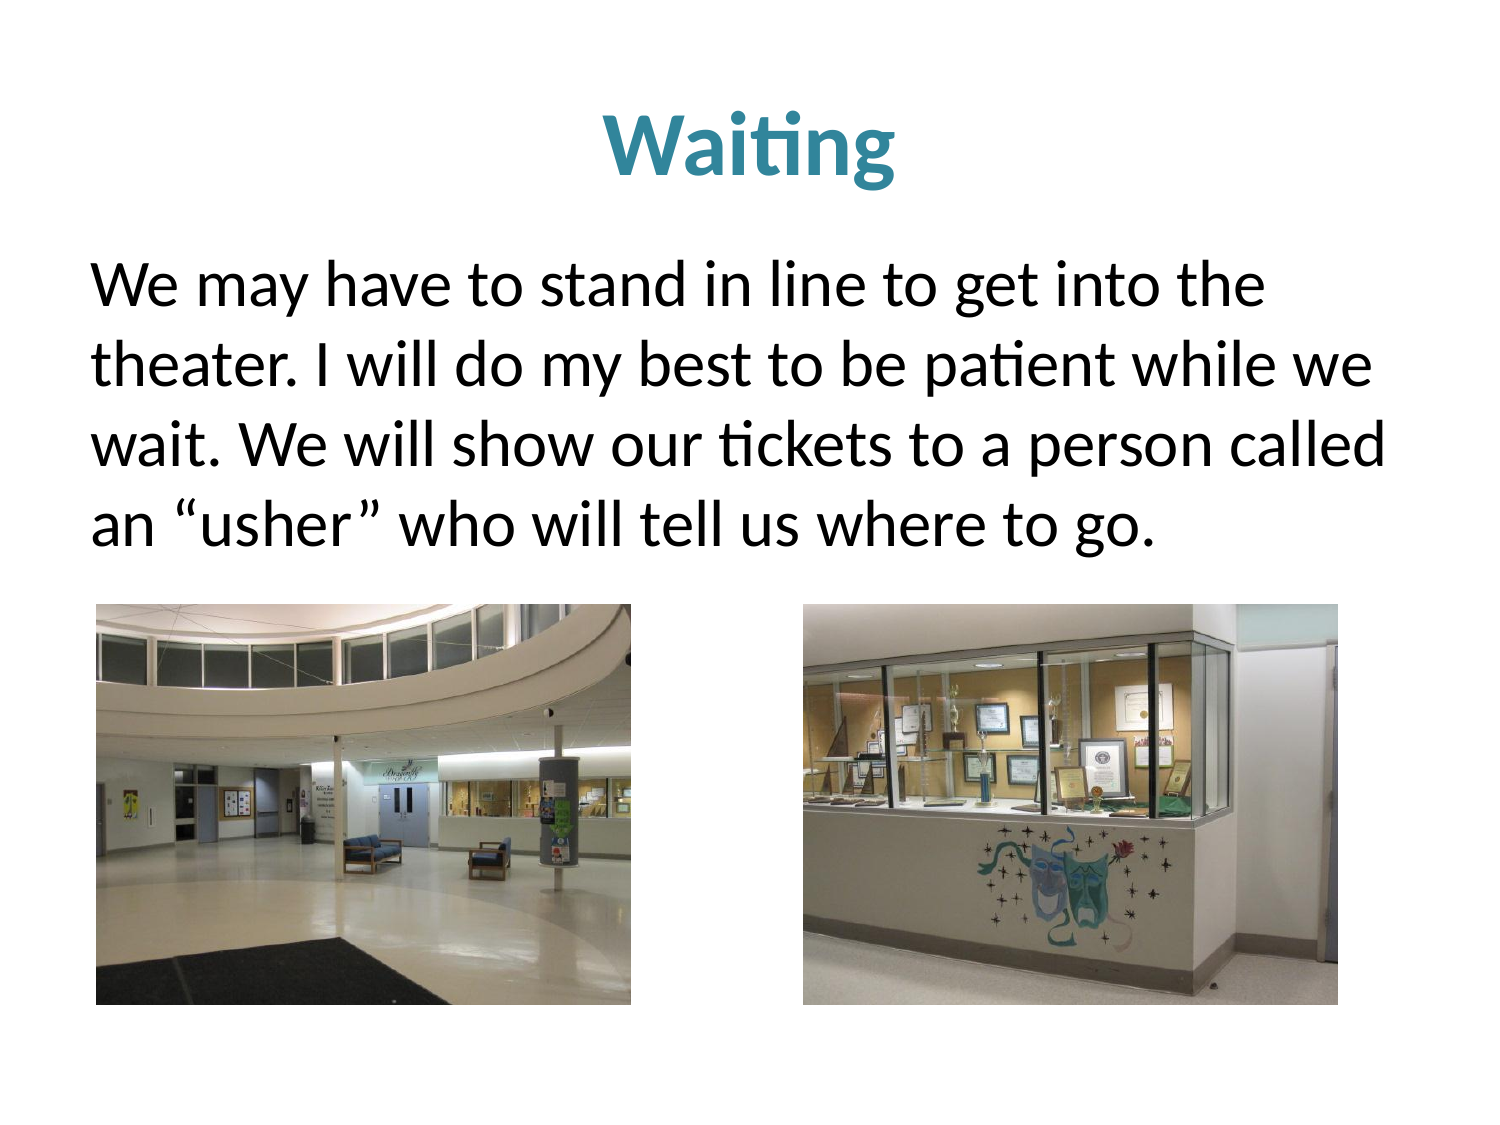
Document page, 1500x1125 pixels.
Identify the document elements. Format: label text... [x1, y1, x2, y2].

picture [96, 604, 631, 1006]
title Waiting [75, 45, 1425, 232]
list We may have to stand in line to get into the theater. I will do my best to be patient while we wait. We will show our tickets to a person called an “usher” who will tell us where to go. [75, 232, 1425, 1005]
picture [803, 604, 1338, 1006]
